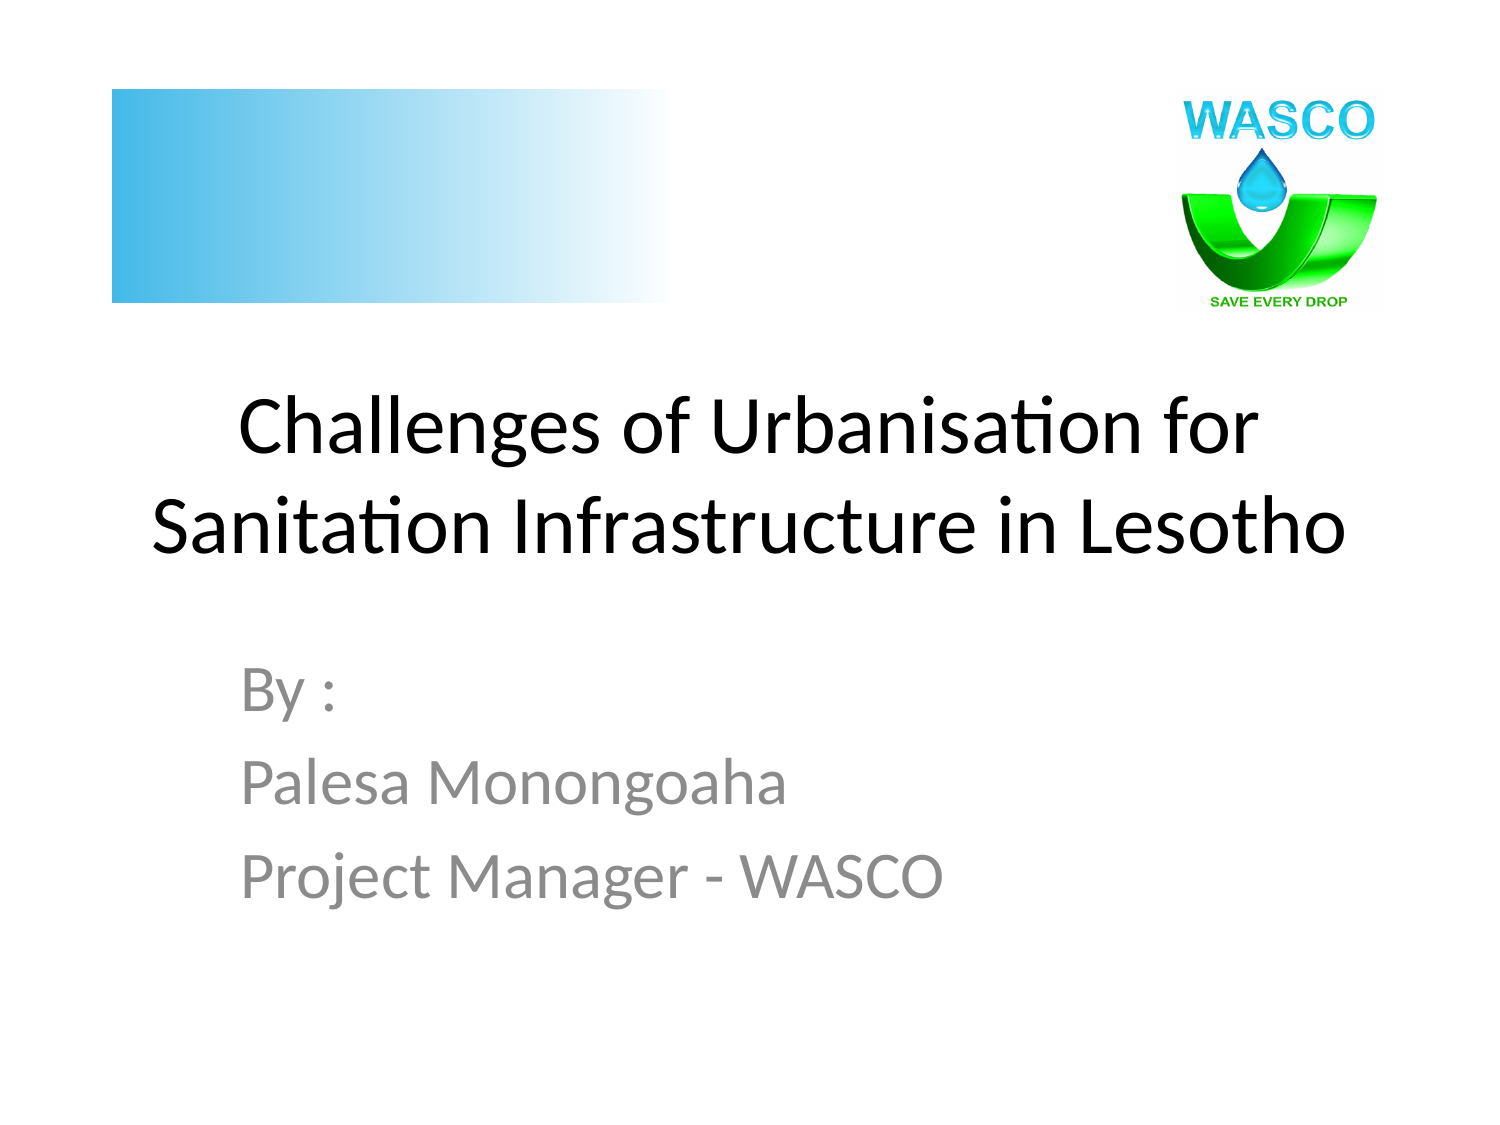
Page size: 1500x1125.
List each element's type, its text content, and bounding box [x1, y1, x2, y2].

text_box [112, 89, 675, 303]
title Challenges of Urbanisation for Sanitation Infrastructure in Lesotho [112, 349, 1388, 591]
subtitle By : Palesa Monongoaha Project Manager - WASCO [225, 637, 1275, 925]
picture [1174, 89, 1384, 311]
